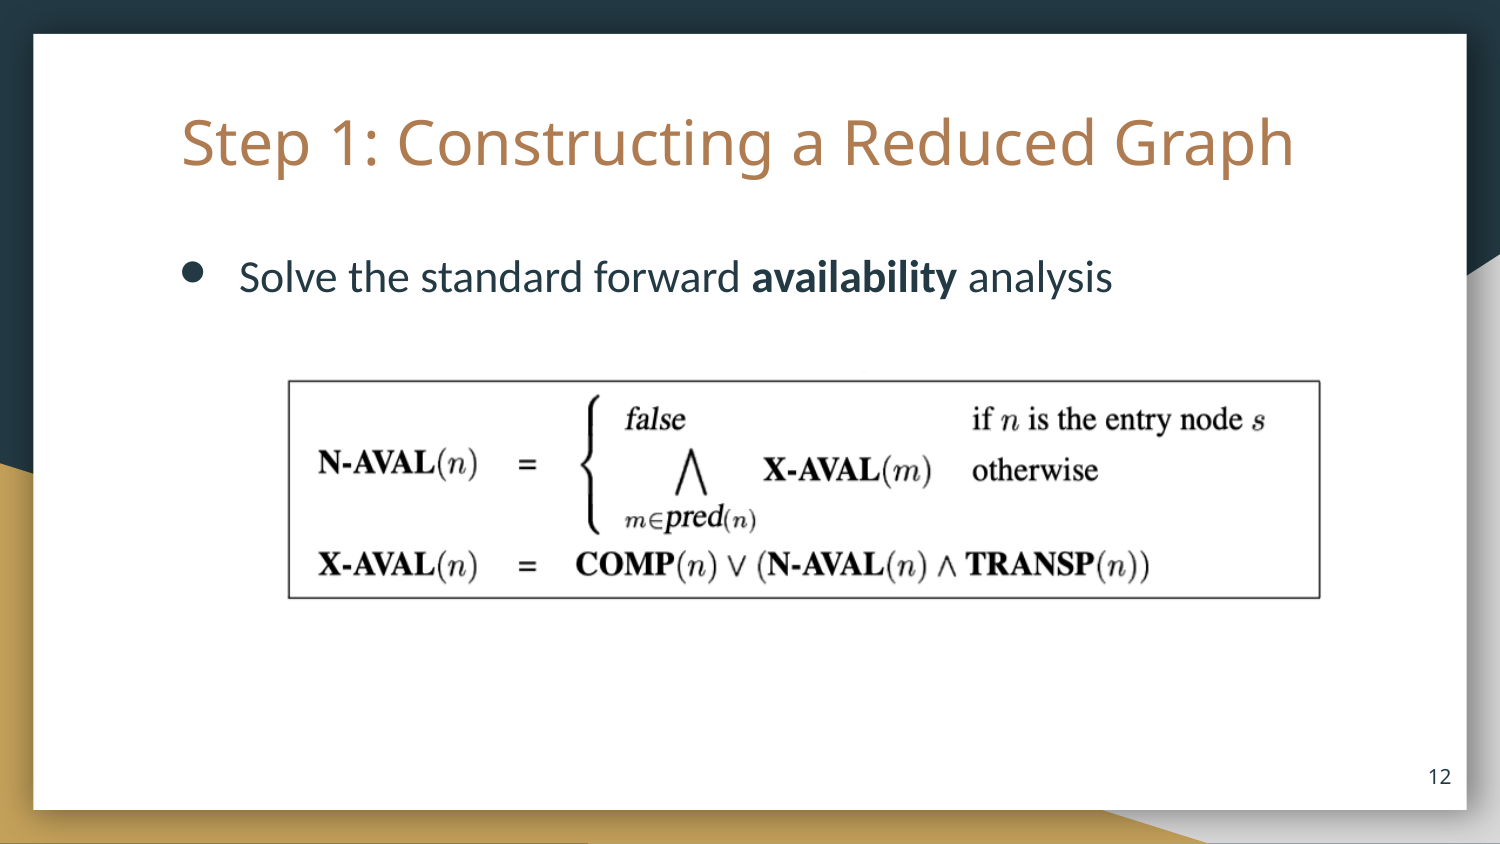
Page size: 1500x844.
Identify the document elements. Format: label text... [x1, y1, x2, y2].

picture [276, 371, 1335, 612]
list Solve the standard forward availability analysis [149, 223, 1398, 726]
slide_number ‹#› [1376, 745, 1467, 810]
title Step 1: Constructing a Reduced Graph [166, 87, 1398, 223]
